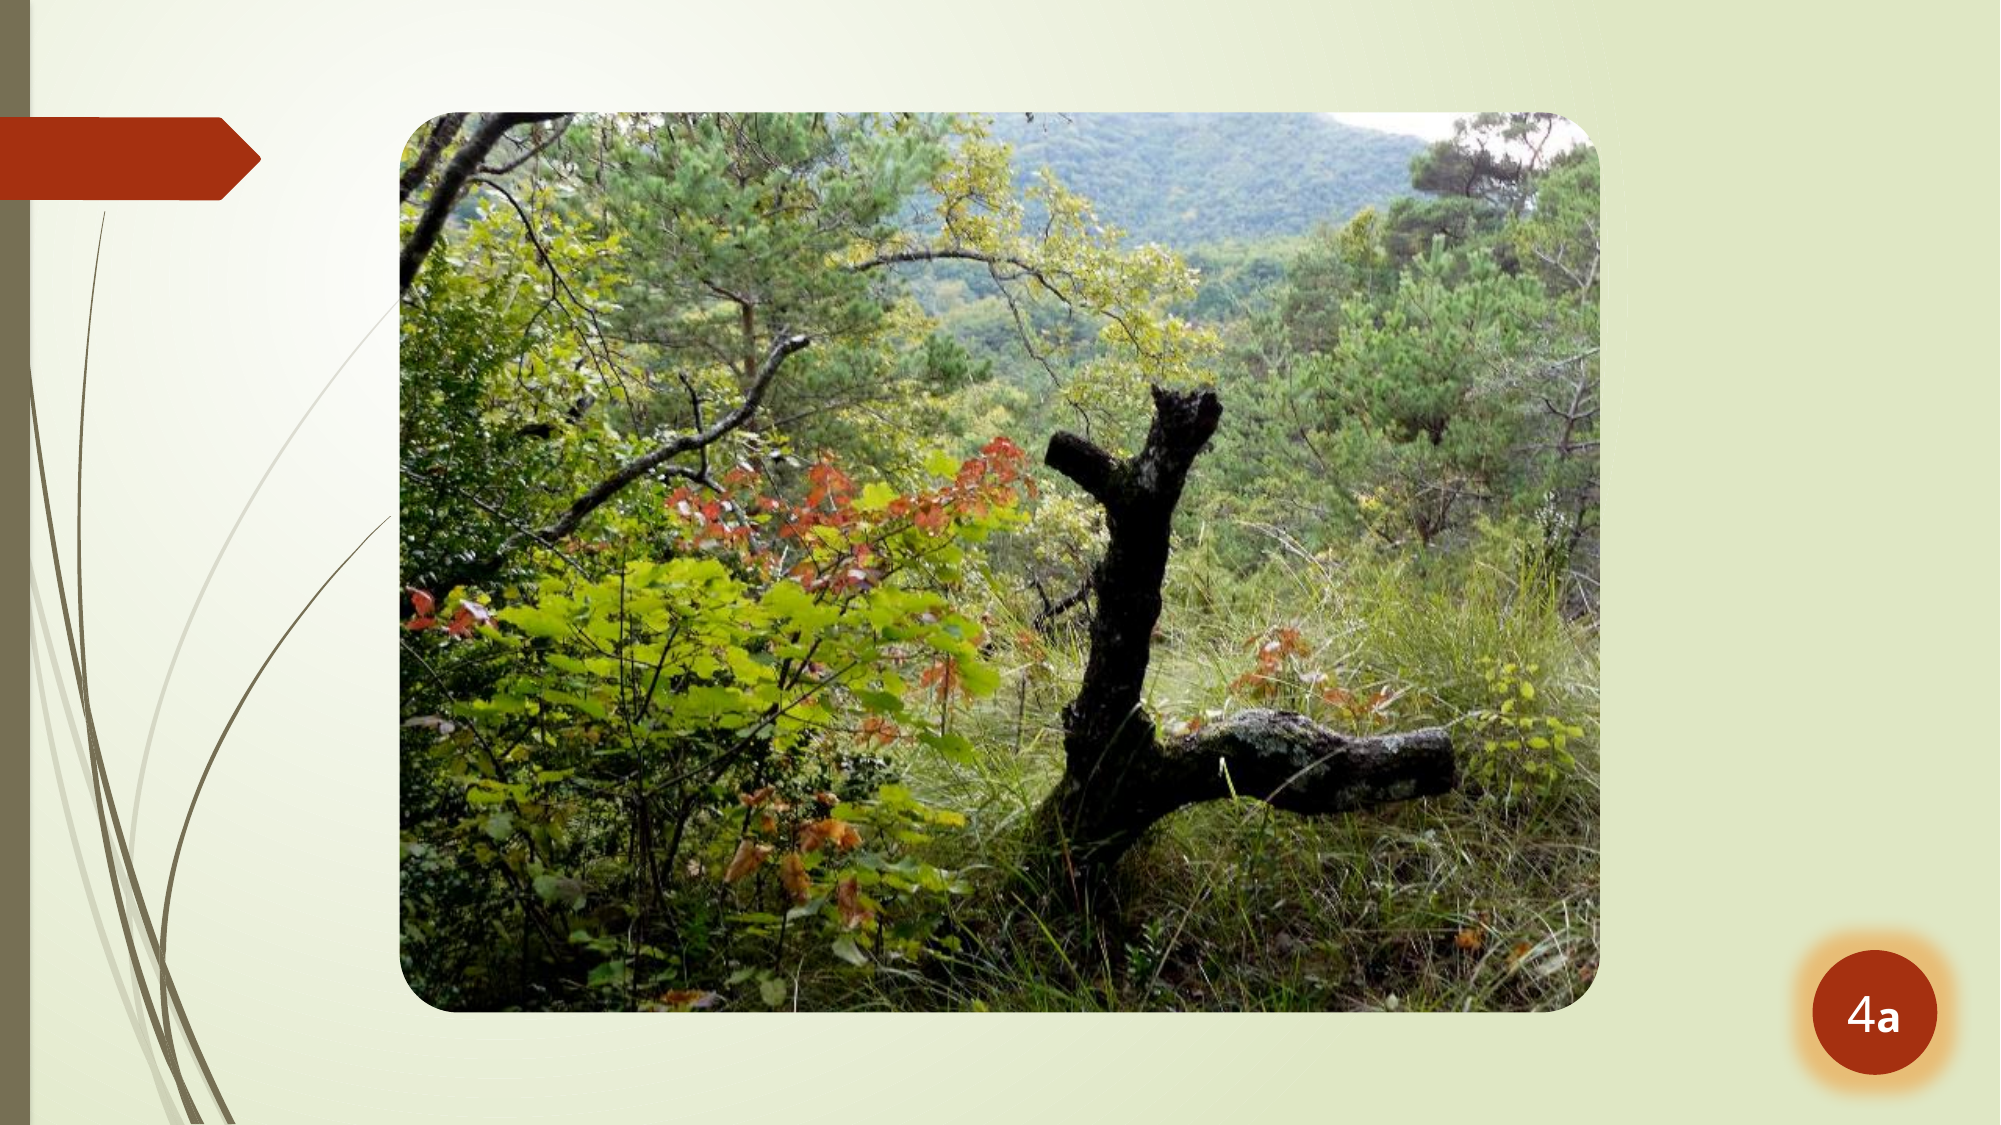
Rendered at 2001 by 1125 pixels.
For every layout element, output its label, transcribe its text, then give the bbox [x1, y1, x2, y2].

text_box 4a [1811, 948, 1939, 1077]
picture [399, 112, 1601, 1013]
